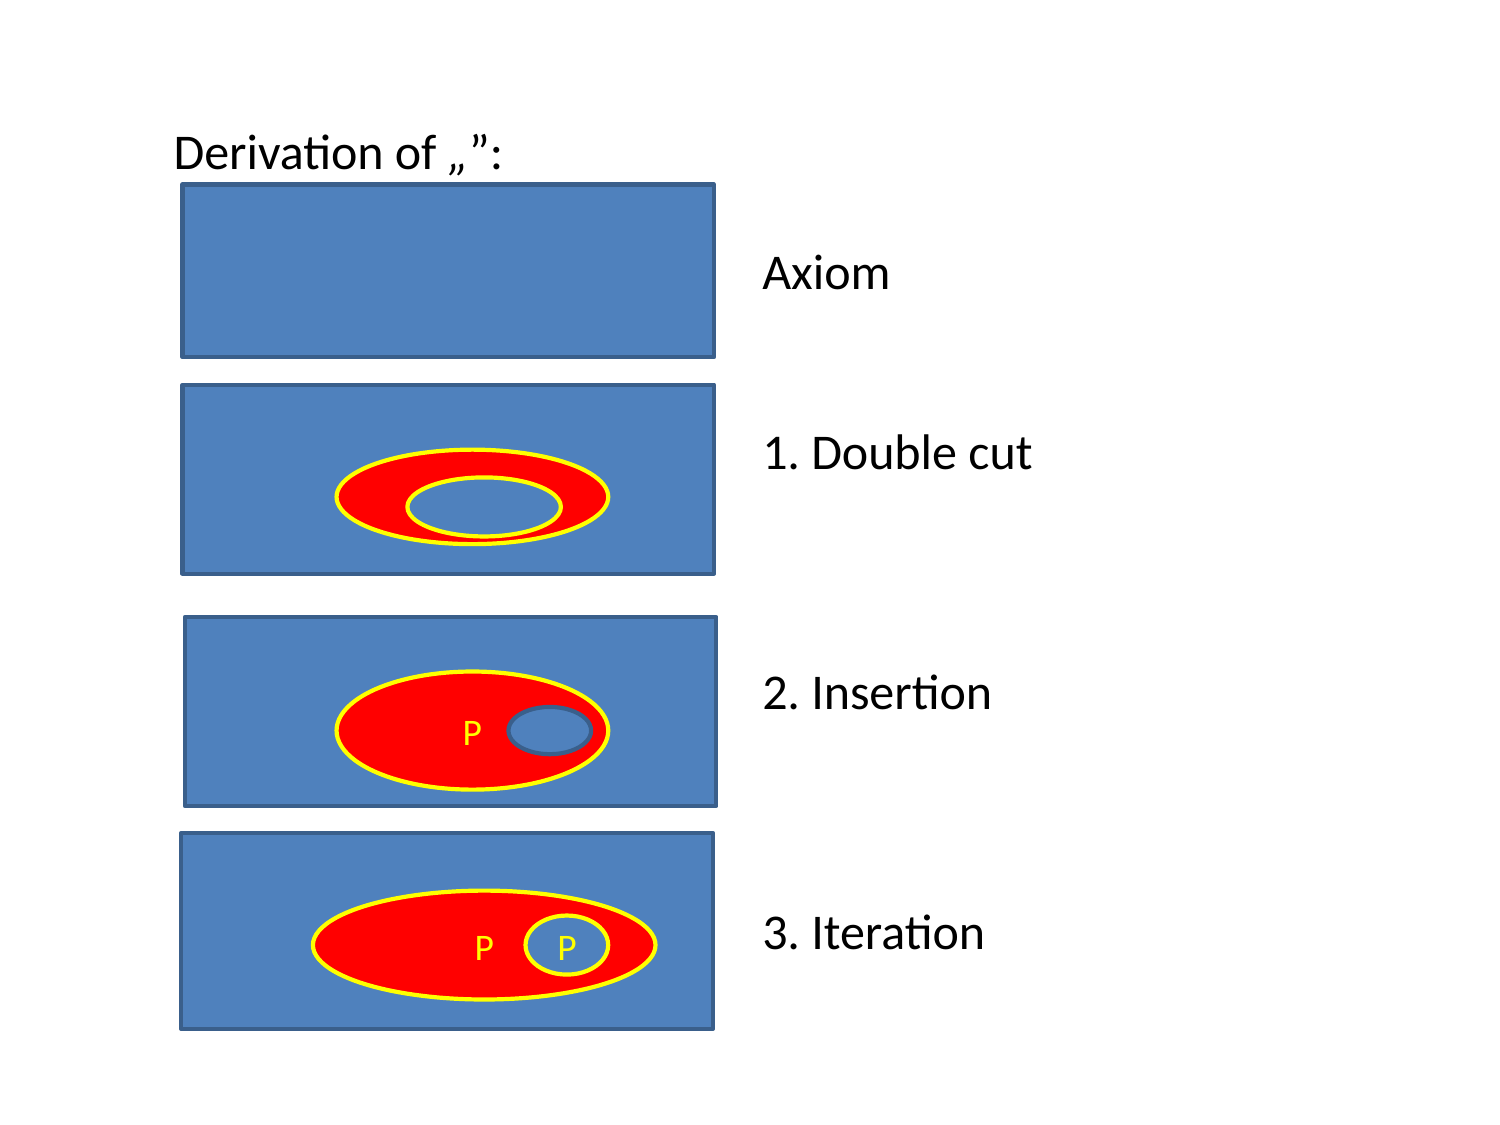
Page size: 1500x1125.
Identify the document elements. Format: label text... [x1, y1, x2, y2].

text_box [506, 704, 594, 757]
text_box [179, 831, 715, 1031]
text_box P [523, 913, 611, 977]
text_box P [310, 888, 658, 1002]
text_box [334, 447, 611, 547]
text_box P [334, 669, 611, 792]
text_box [183, 615, 718, 808]
text_box [180, 182, 716, 359]
text_box [405, 475, 563, 539]
text_box [180, 383, 716, 576]
